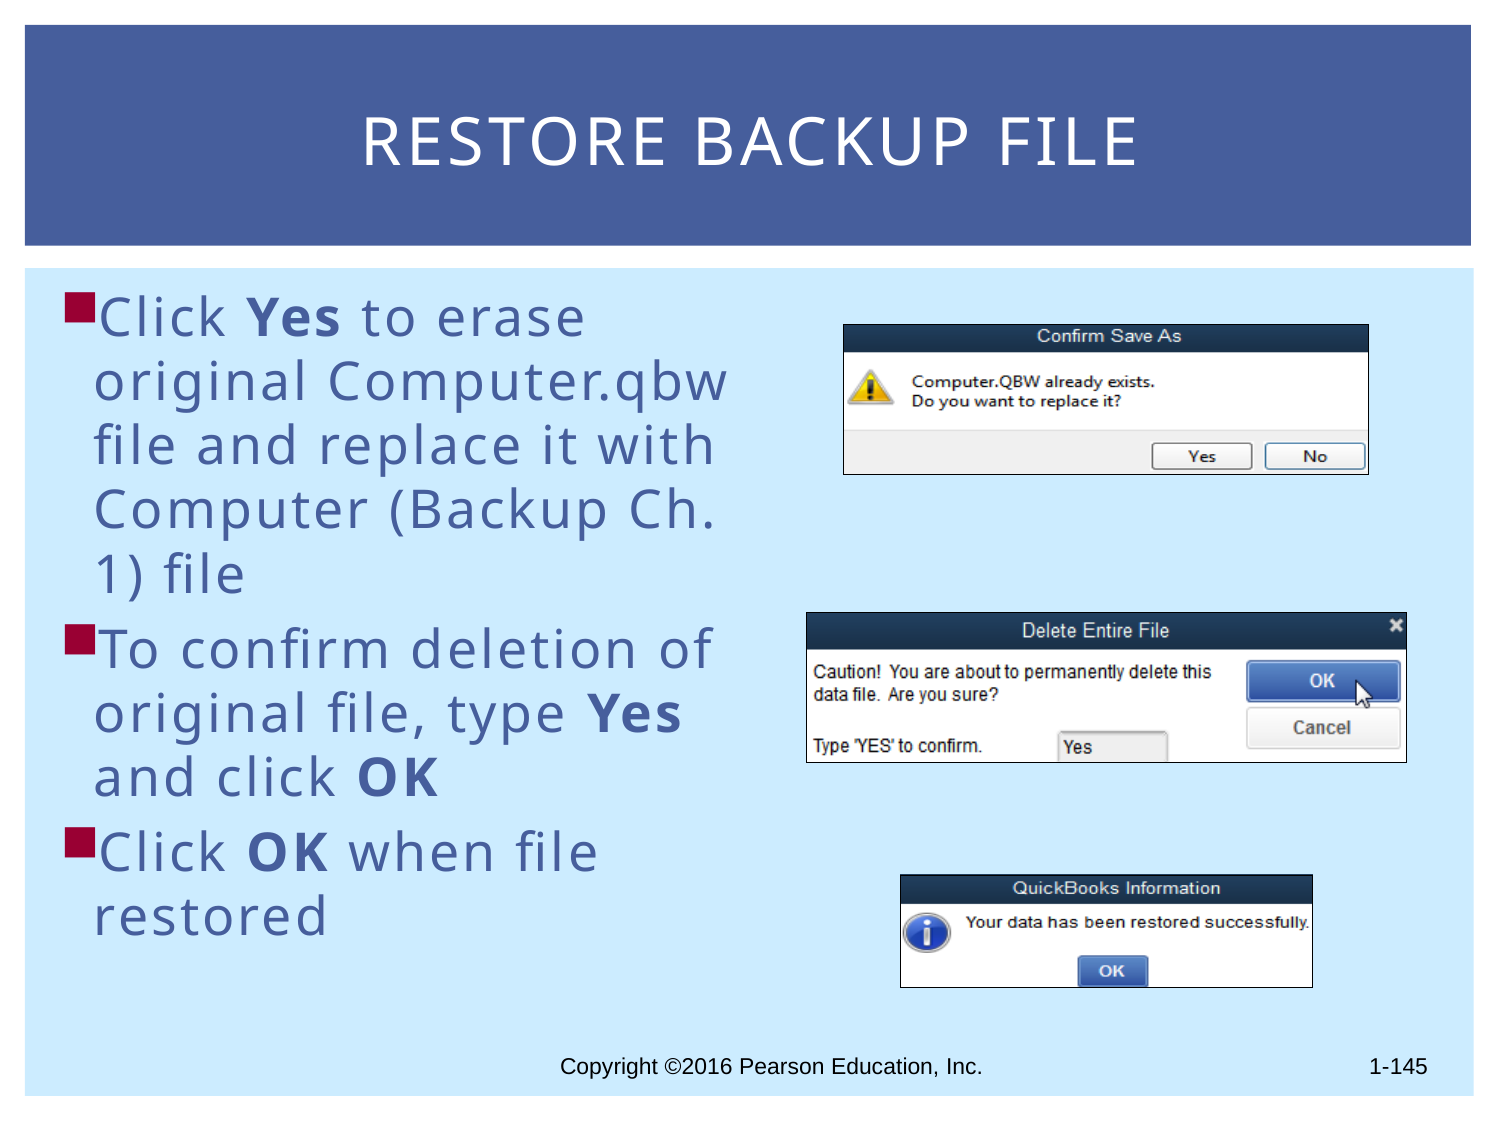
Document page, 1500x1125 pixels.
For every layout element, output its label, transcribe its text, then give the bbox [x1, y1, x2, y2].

picture [843, 324, 1369, 476]
title Restore Backup File [75, 45, 1425, 233]
slide_number 1-145 [1349, 1041, 1448, 1089]
picture [899, 874, 1313, 988]
list Click Yes to erase original Computer.qbw file and replace it with Computer (Backup Ch. 1) file To confirm deletion of original file, type Yes and click OK Click OK when file restored [37, 275, 750, 1025]
picture [805, 612, 1407, 763]
footer Copyright ©2016 Pearson Education, Inc. [500, 1042, 1050, 1088]
